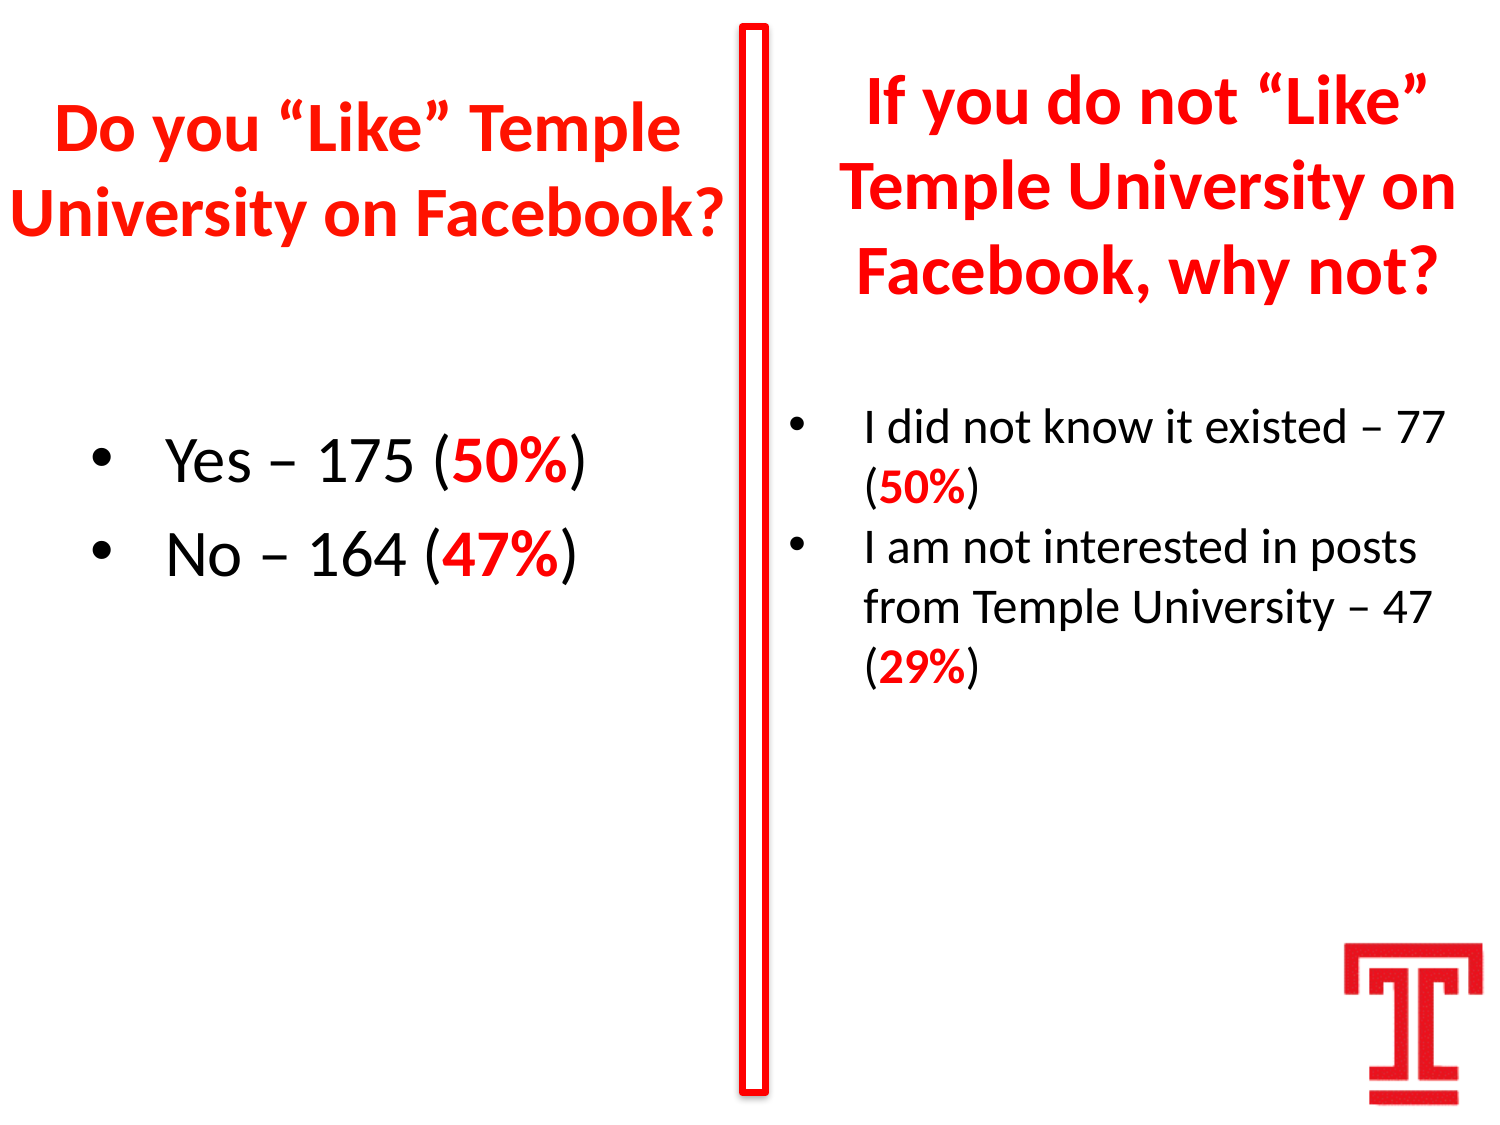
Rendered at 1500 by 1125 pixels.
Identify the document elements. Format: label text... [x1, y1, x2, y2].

text_box [742, 26, 767, 1093]
picture [1335, 934, 1500, 1125]
text_box Do you “Like” Temple University on Facebook? [0, 72, 737, 260]
list Yes – 175 (50%) No – 164 (47%) [75, 408, 693, 676]
text_box If you do not “Like” Temple University on Facebook, why not? I did not know it existed – 77 (50%) I am not interested in posts from Temple University – 47 (29%) [773, 46, 1500, 764]
